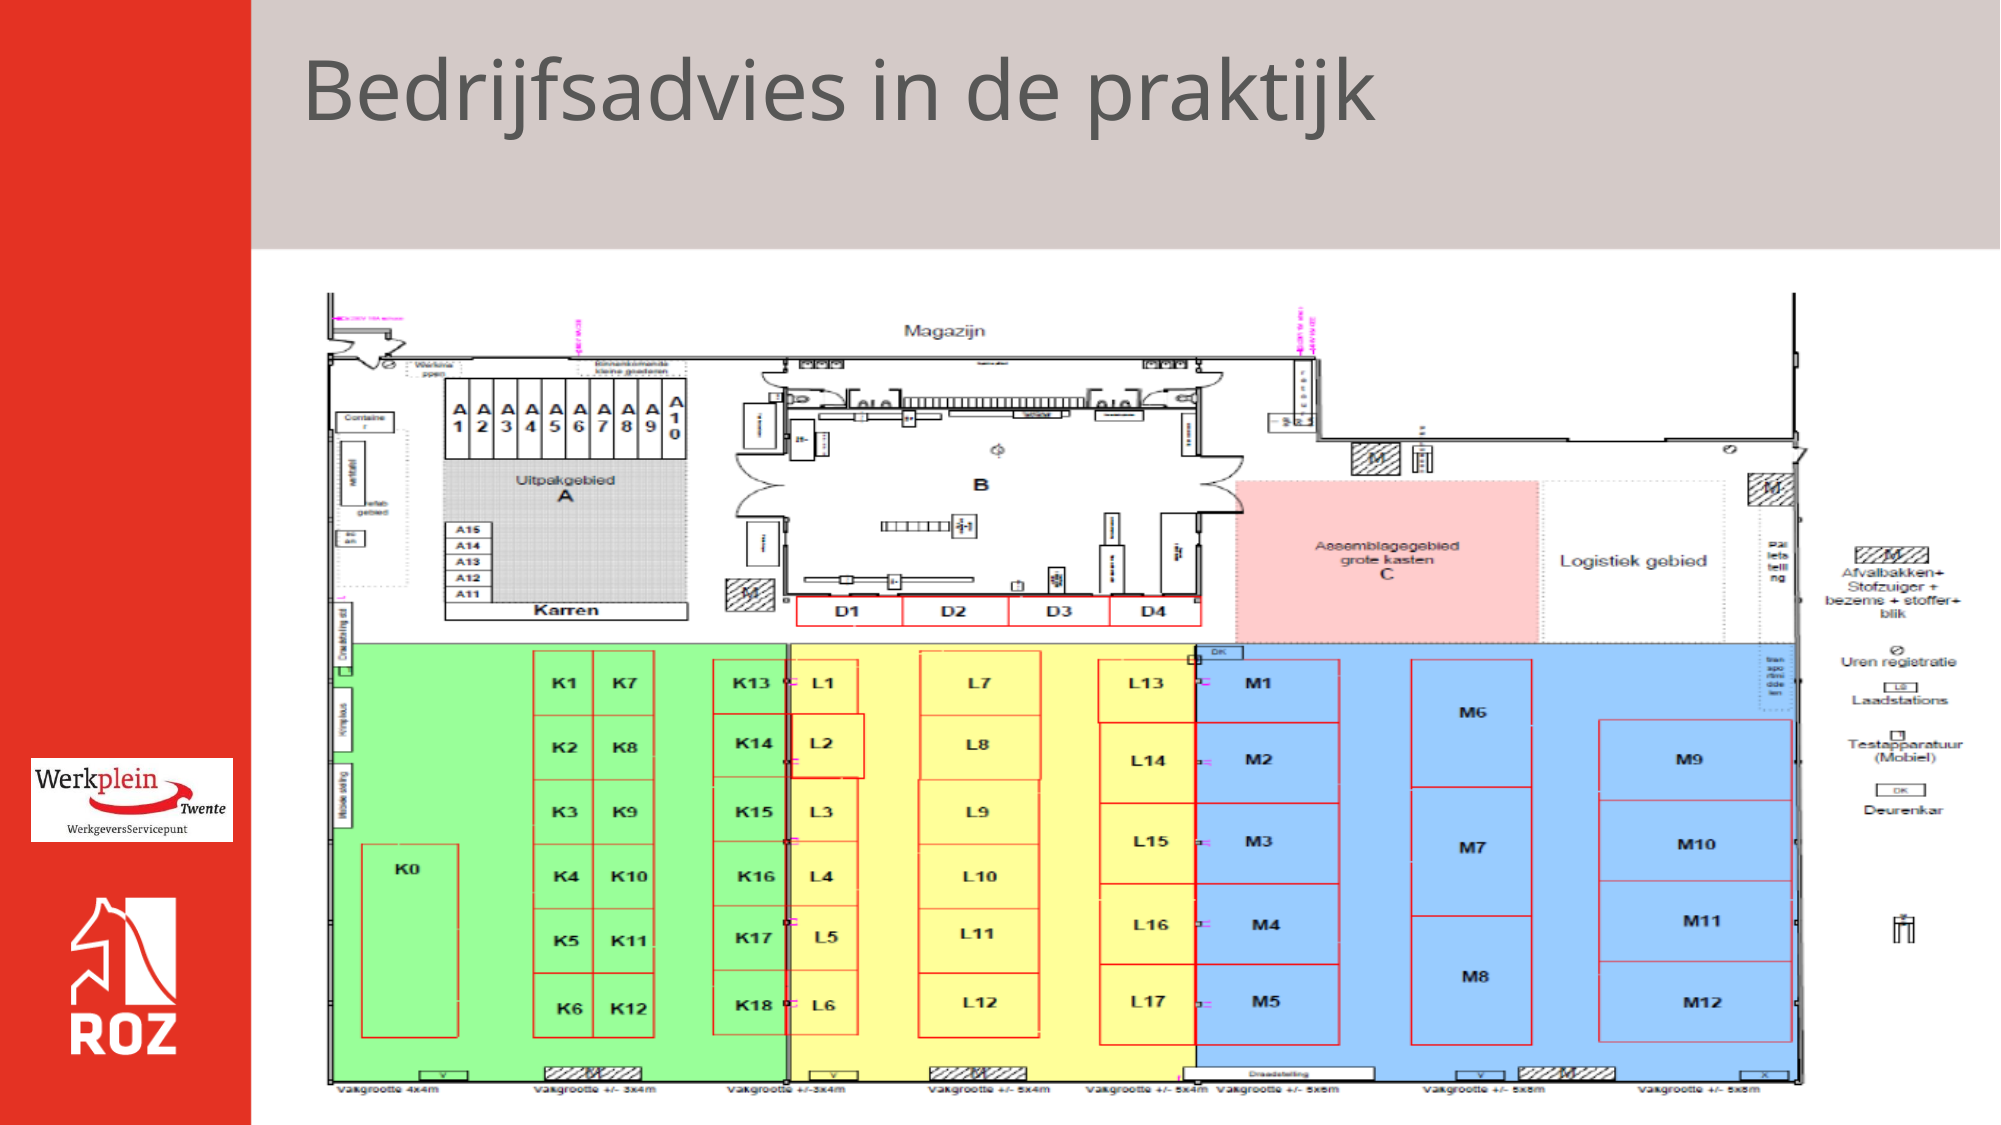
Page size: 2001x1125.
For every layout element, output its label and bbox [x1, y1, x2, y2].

picture [253, 0, 2000, 1125]
picture [31, 758, 233, 842]
list [0, 0, 253, 1125]
